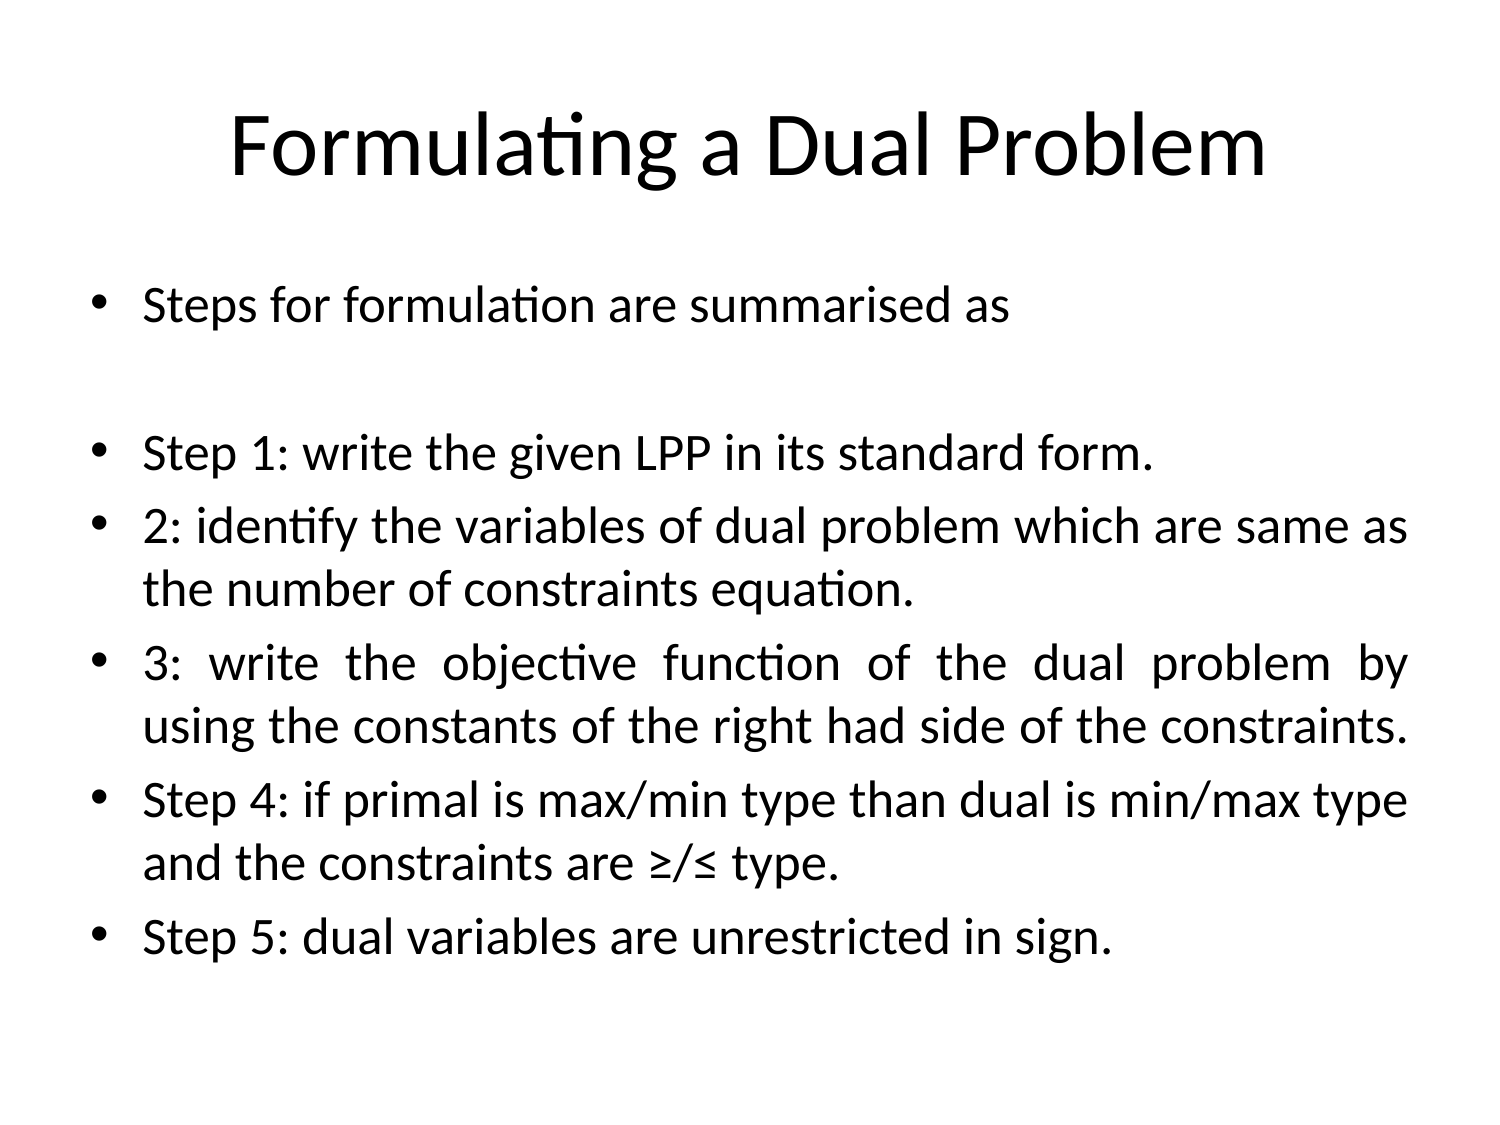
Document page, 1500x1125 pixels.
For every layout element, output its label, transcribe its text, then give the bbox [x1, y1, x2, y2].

list Steps for formulation are summarised as Step 1: write the given LPP in its standard form. 2: identify the variables of dual problem which are same as the number of constraints equation. 3: write the objective function of the dual problem by using the constants of the right had side of the constraints. Step 4: if primal is max/min type than dual is min/max type and the constraints are ≥/≤ type. Step 5: dual variables are unrestricted in sign. [75, 262, 1425, 1005]
title Formulating a Dual Problem [75, 45, 1425, 233]
